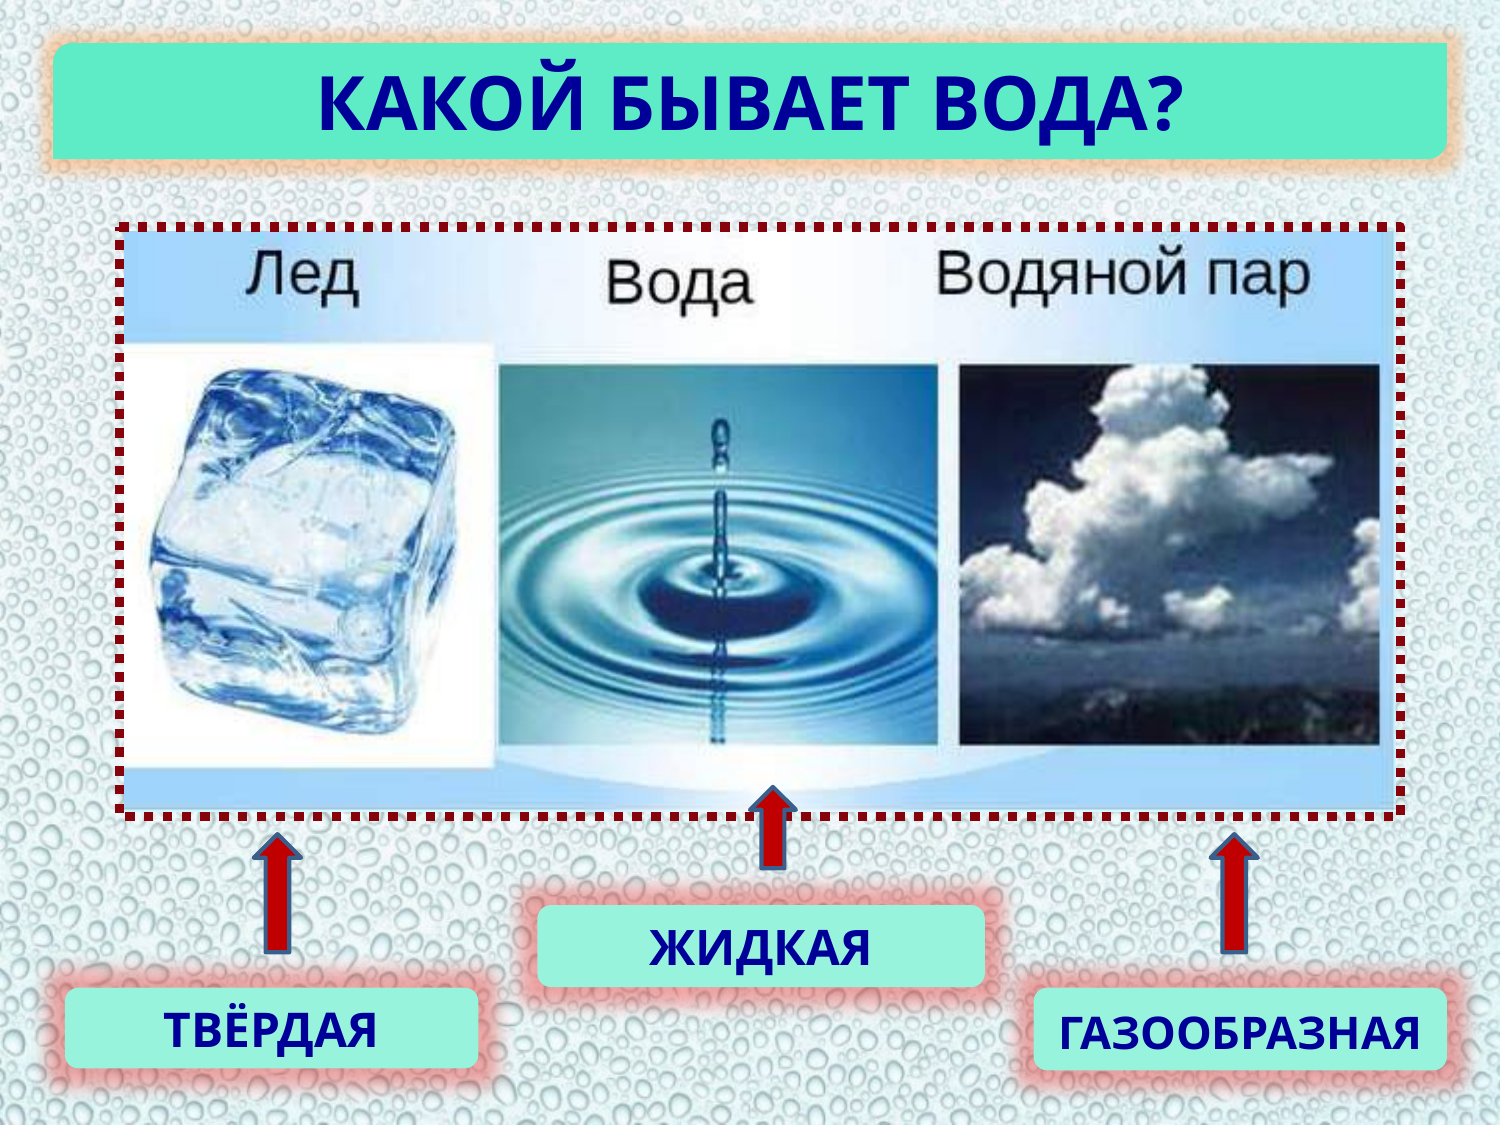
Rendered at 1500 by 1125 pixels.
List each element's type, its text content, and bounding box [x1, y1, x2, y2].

picture [123, 231, 1397, 813]
text_box [759, 821, 787, 871]
text_box [1208, 832, 1260, 955]
text_box Какой бывает вода? [53, 42, 1447, 160]
text_box ГАЗООБРАЗНАЯ [1033, 987, 1447, 1071]
text_box [251, 832, 303, 955]
text_box ТВЁРДАЯ [64, 987, 479, 1069]
text_box ЖИДКАЯ [537, 905, 985, 988]
